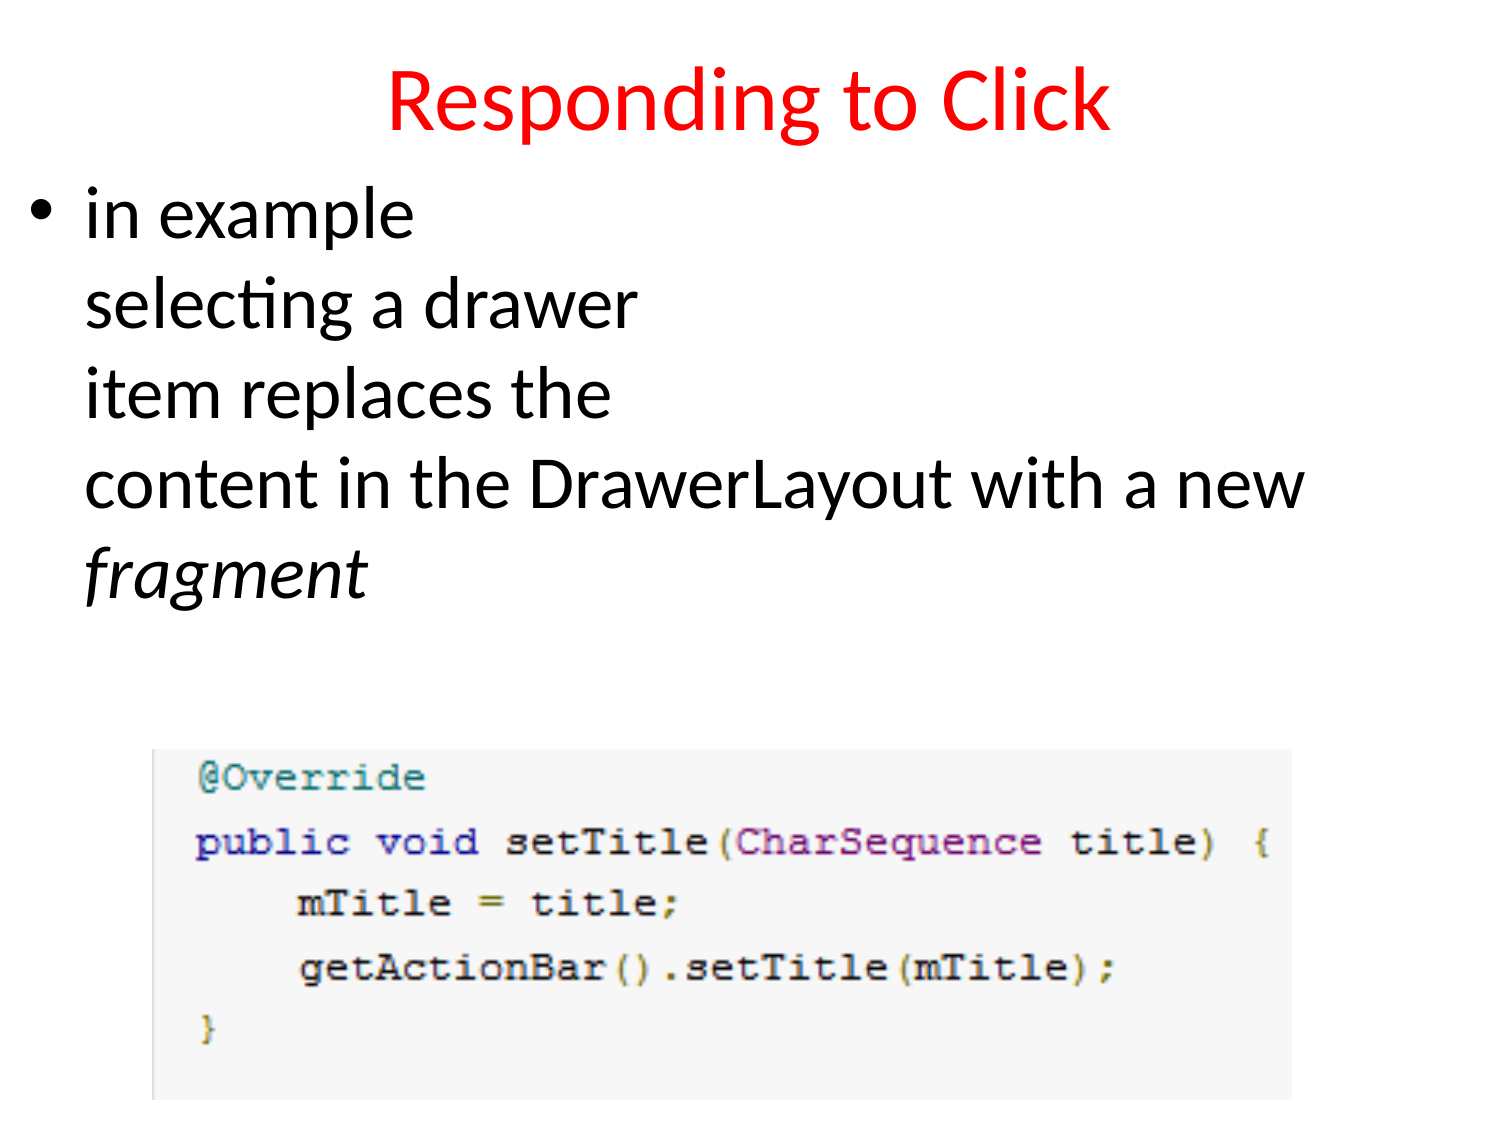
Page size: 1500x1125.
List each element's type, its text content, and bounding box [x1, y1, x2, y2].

picture [151, 749, 1293, 1101]
title Responding to Click [75, 0, 1425, 156]
list in example selecting a drawer item replaces the content in the DrawerLayout with a new fragment [13, 156, 1500, 871]
